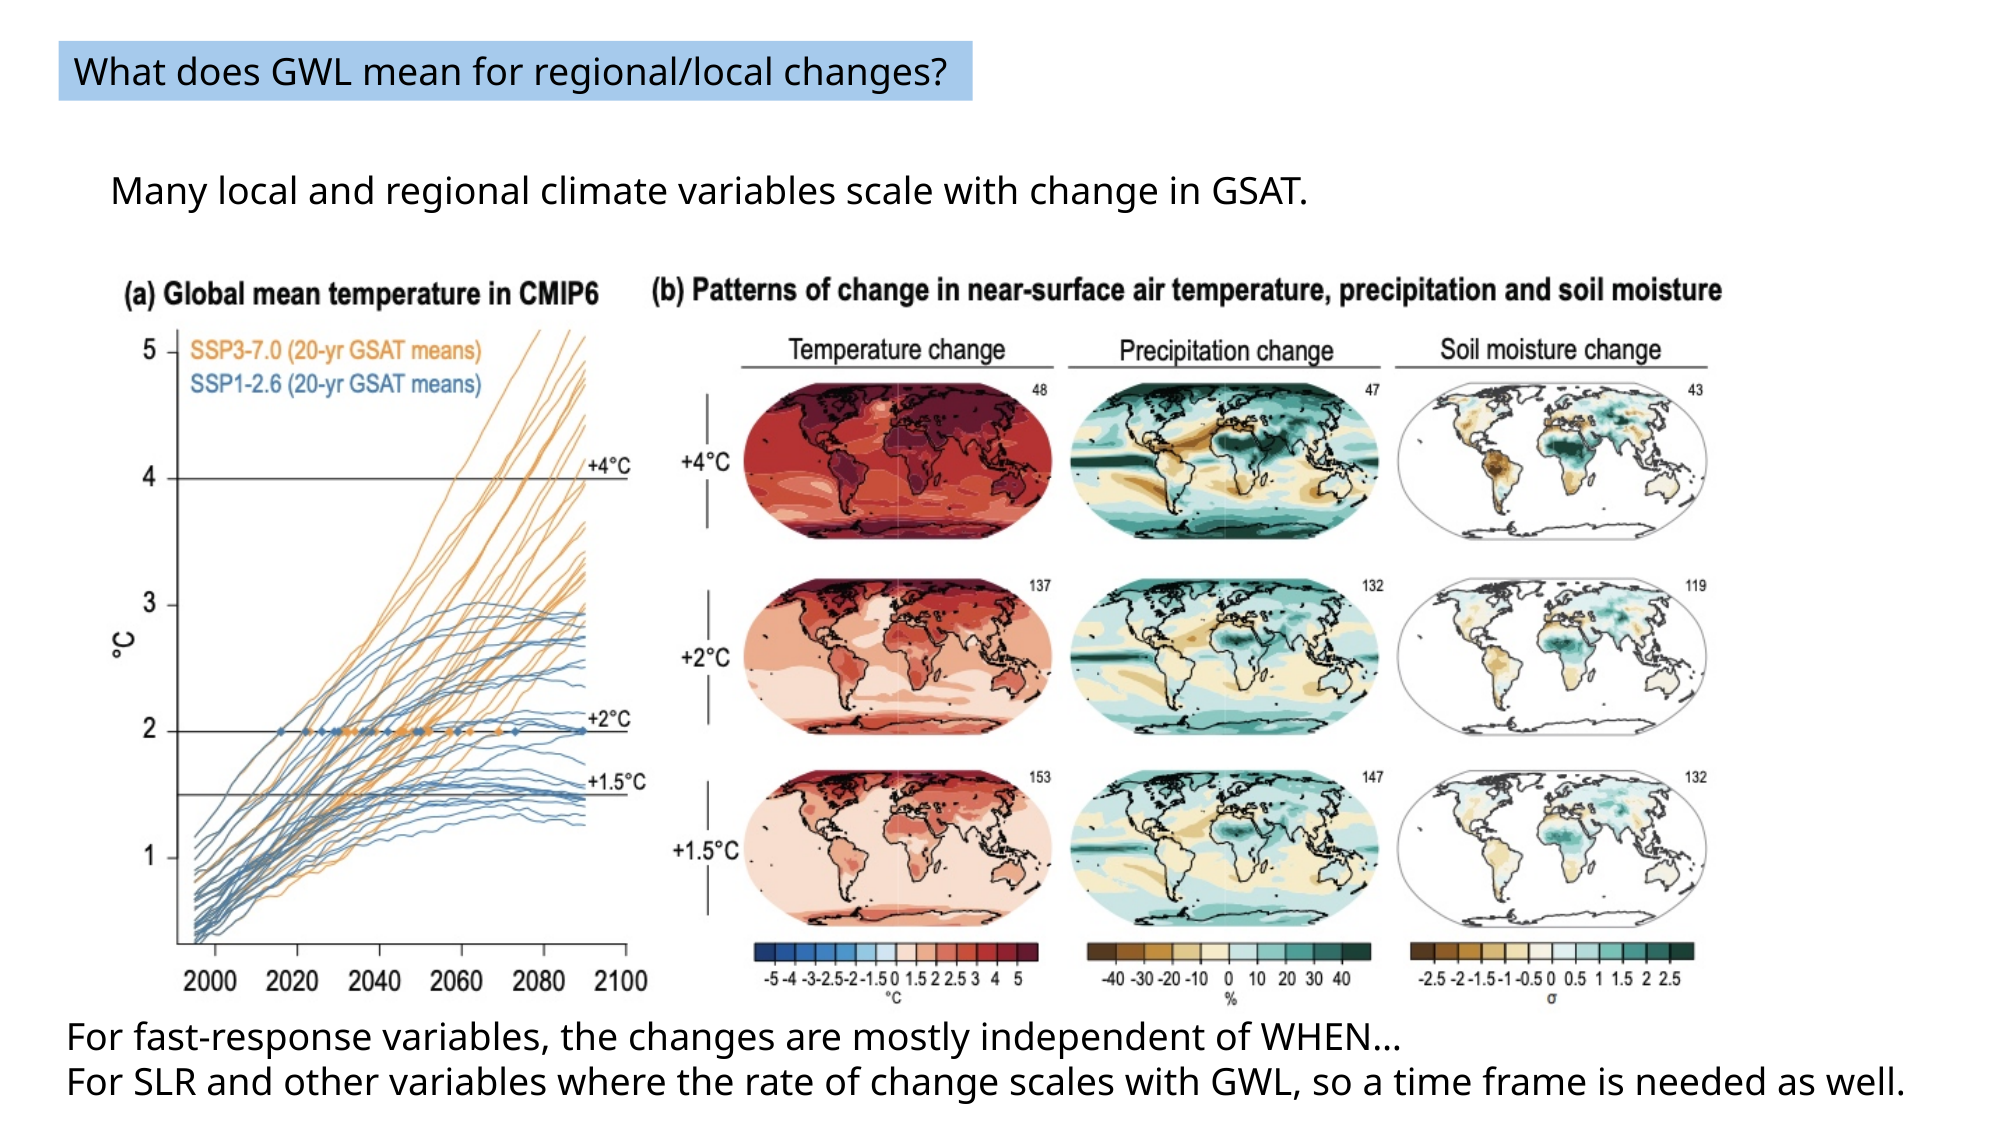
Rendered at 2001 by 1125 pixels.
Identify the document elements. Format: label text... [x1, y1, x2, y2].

text_box For fast-response variables, the changes are mostly independent of WHEN… For SLR and other variables where the rate of change scales with GWL, so a time frame is needed as well. [51, 1005, 1923, 1111]
text_box What does GWL mean for regional/local changes? [58, 40, 973, 101]
picture [61, 252, 1779, 1034]
text_box Many local and regional climate variables scale with change in GSAT. [95, 159, 1830, 220]
